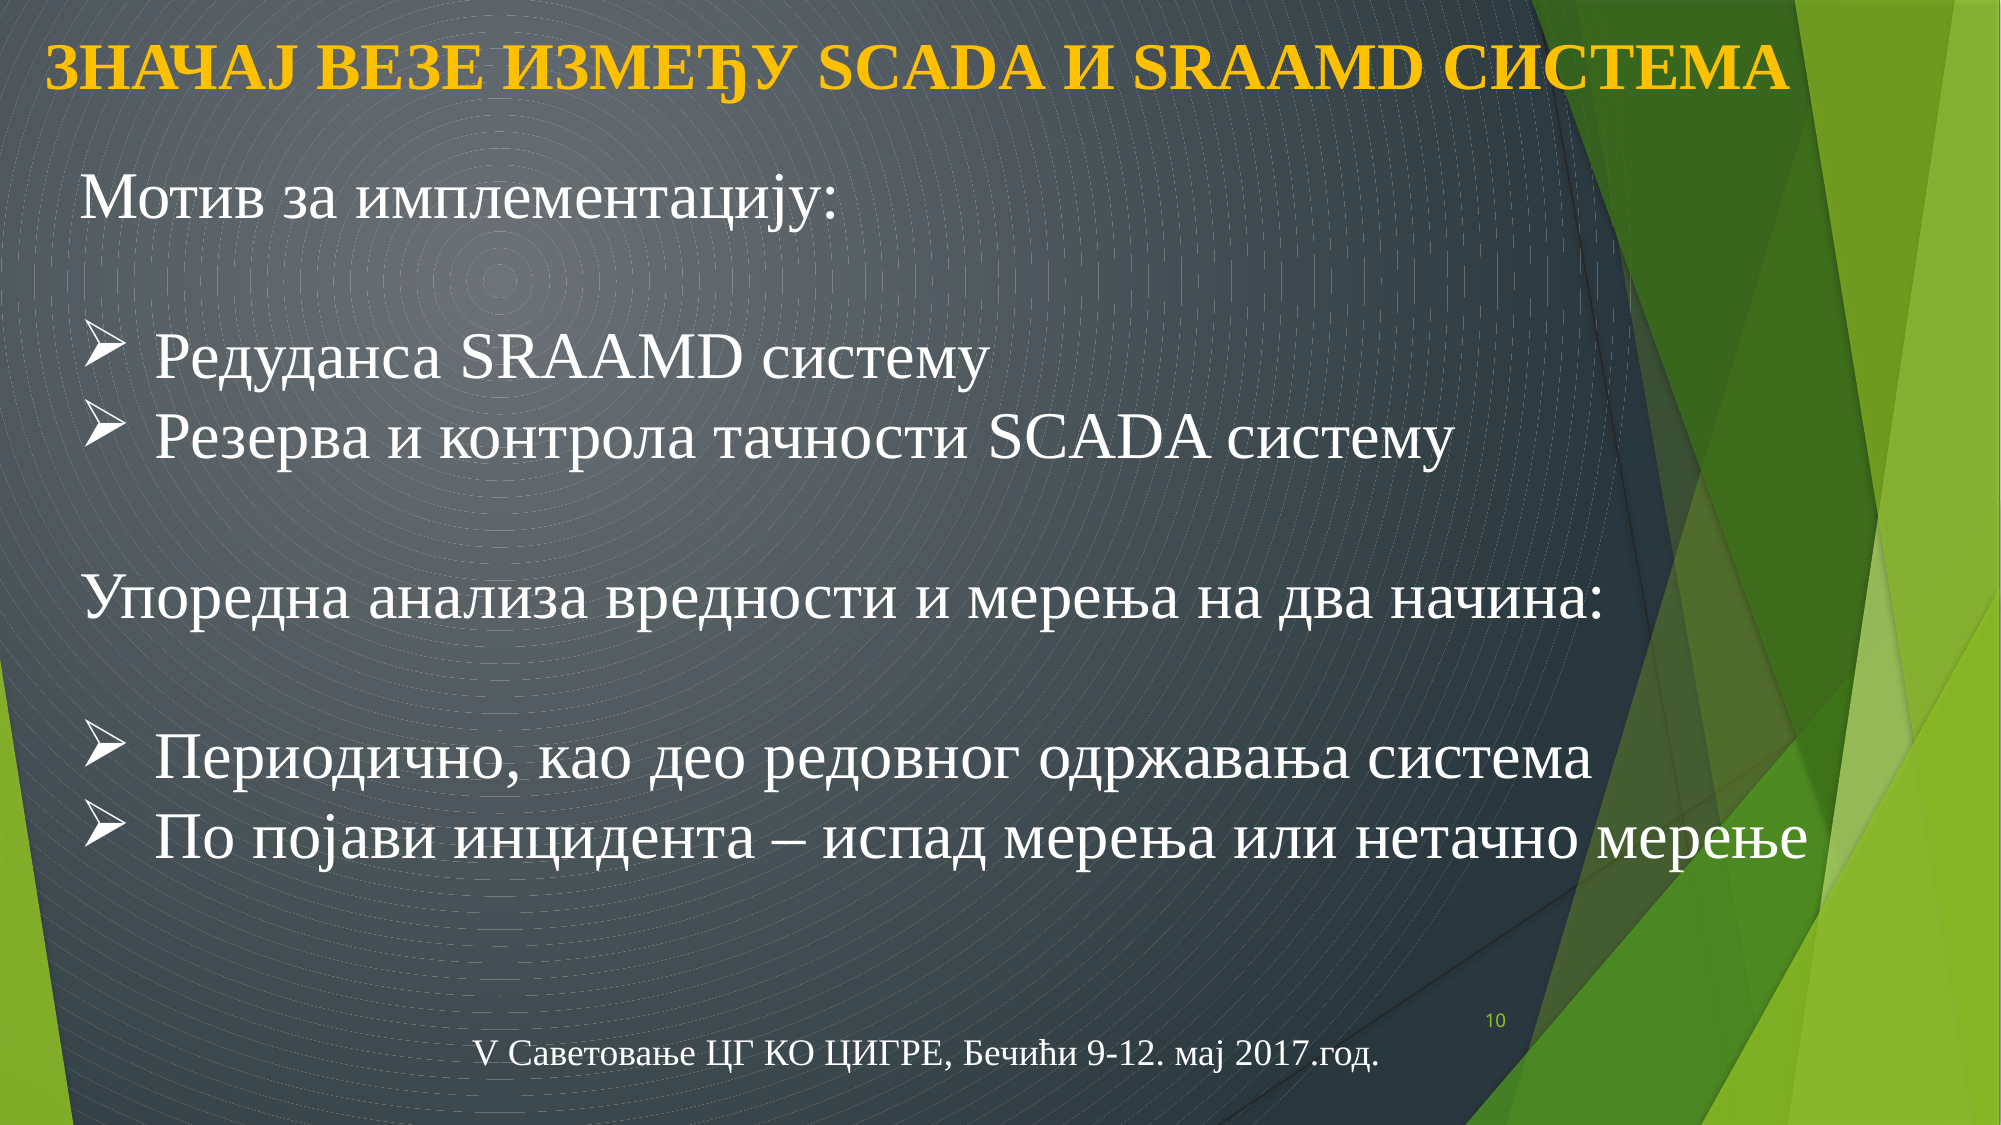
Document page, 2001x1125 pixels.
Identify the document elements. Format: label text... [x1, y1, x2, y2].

text_box V Саветовање ЦГ КО ЦИГРЕ, Бечићи 9-12. мај 2017.год. [457, 1020, 1396, 1081]
slide_number 10 [1409, 991, 1522, 1051]
text_box ЗНАЧАЈ ВЕЗЕ ИЗМЕЂУ SCADA И SRAAMD СИСТЕМА [29, 15, 1824, 111]
text_box Мотив за имплементацију: Редуданса SRAAMD систему Резерва и контрола тачности SCADA систему Упоредна анализа вредности и мерења на два начина: Периодично, као део редовног одржавања система По појави инцидента – испад мерења или нетачно мерење [64, 144, 1886, 879]
